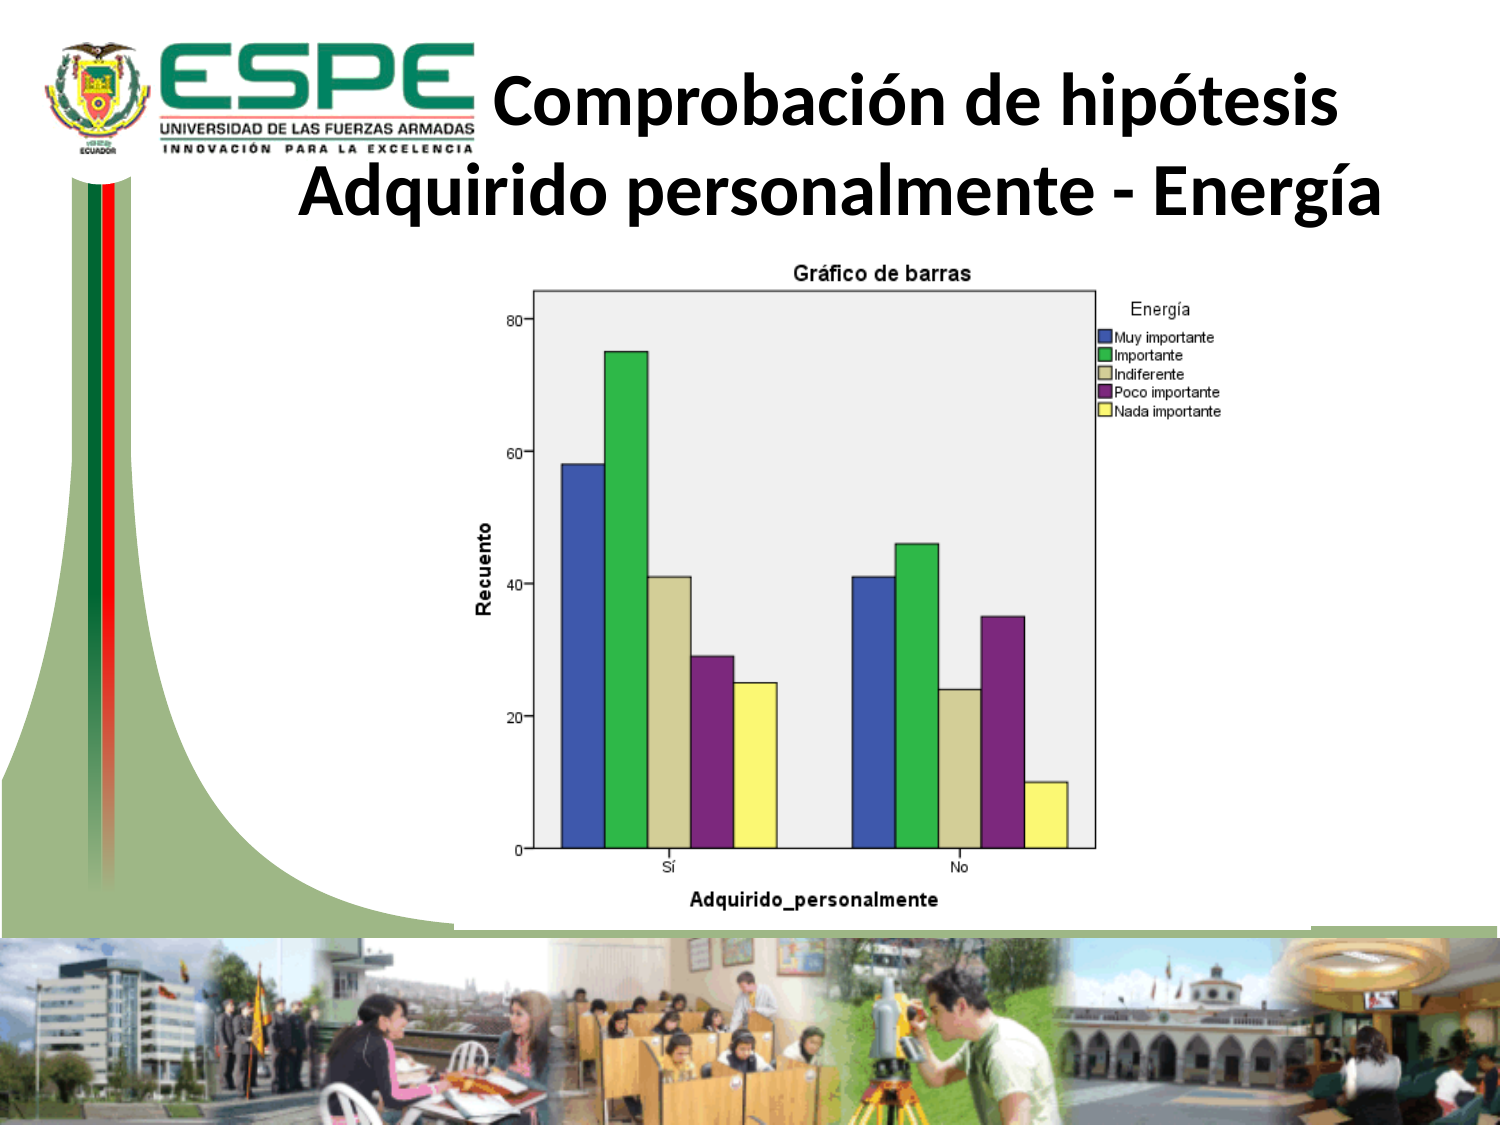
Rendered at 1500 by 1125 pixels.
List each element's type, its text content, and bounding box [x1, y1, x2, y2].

text_box Comprobación de hipótesis Adquirido personalmente - Energía [166, 42, 1500, 195]
picture [454, 243, 1312, 930]
picture [0, 938, 1500, 1125]
picture [41, 42, 166, 173]
